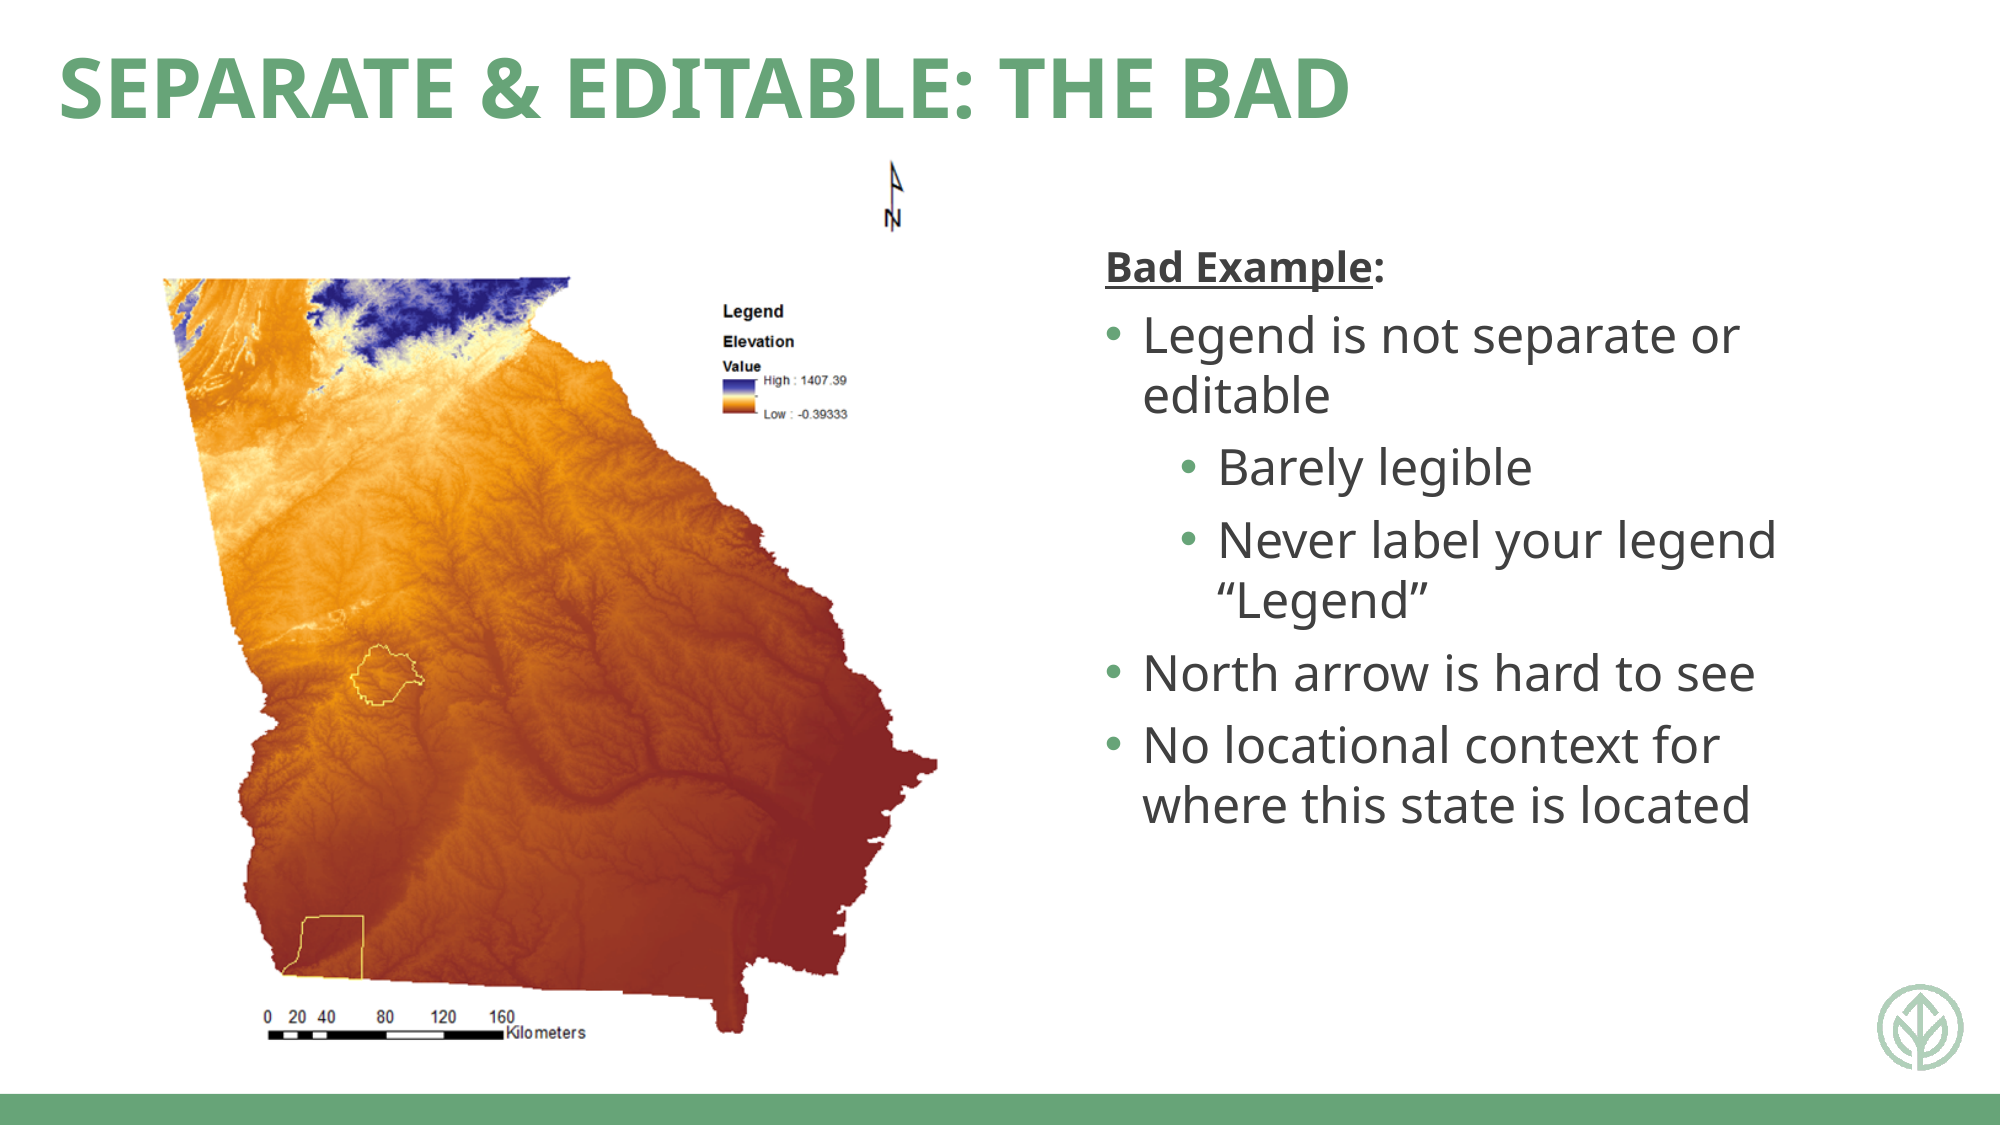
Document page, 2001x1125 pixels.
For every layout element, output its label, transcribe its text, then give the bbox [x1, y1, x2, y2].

text_box Bad Example: Legend is not separate or editable Barely legible Never label your legend “Legend” North arrow is hard to see No locational context for where this state is located [1090, 233, 1801, 841]
picture [147, 143, 950, 1072]
text_box SEPARATE & EDITABLE: THE BAD [43, 58, 1747, 125]
